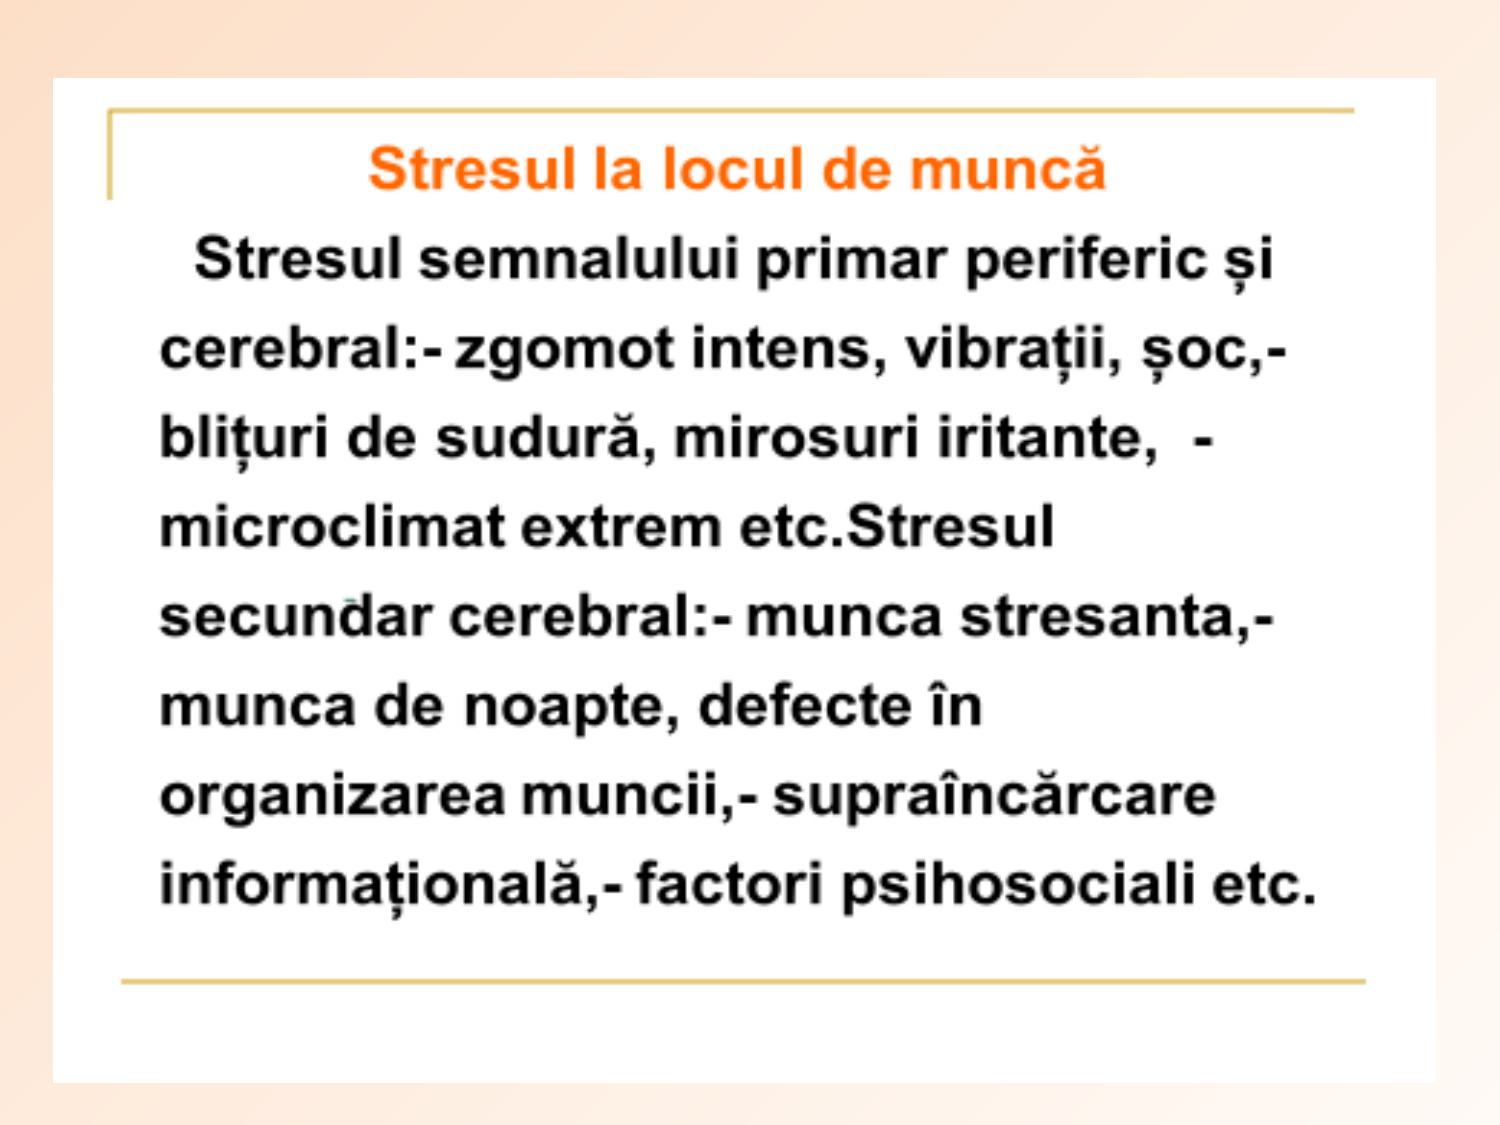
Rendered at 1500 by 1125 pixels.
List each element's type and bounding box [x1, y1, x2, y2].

picture [52, 77, 1436, 1083]
